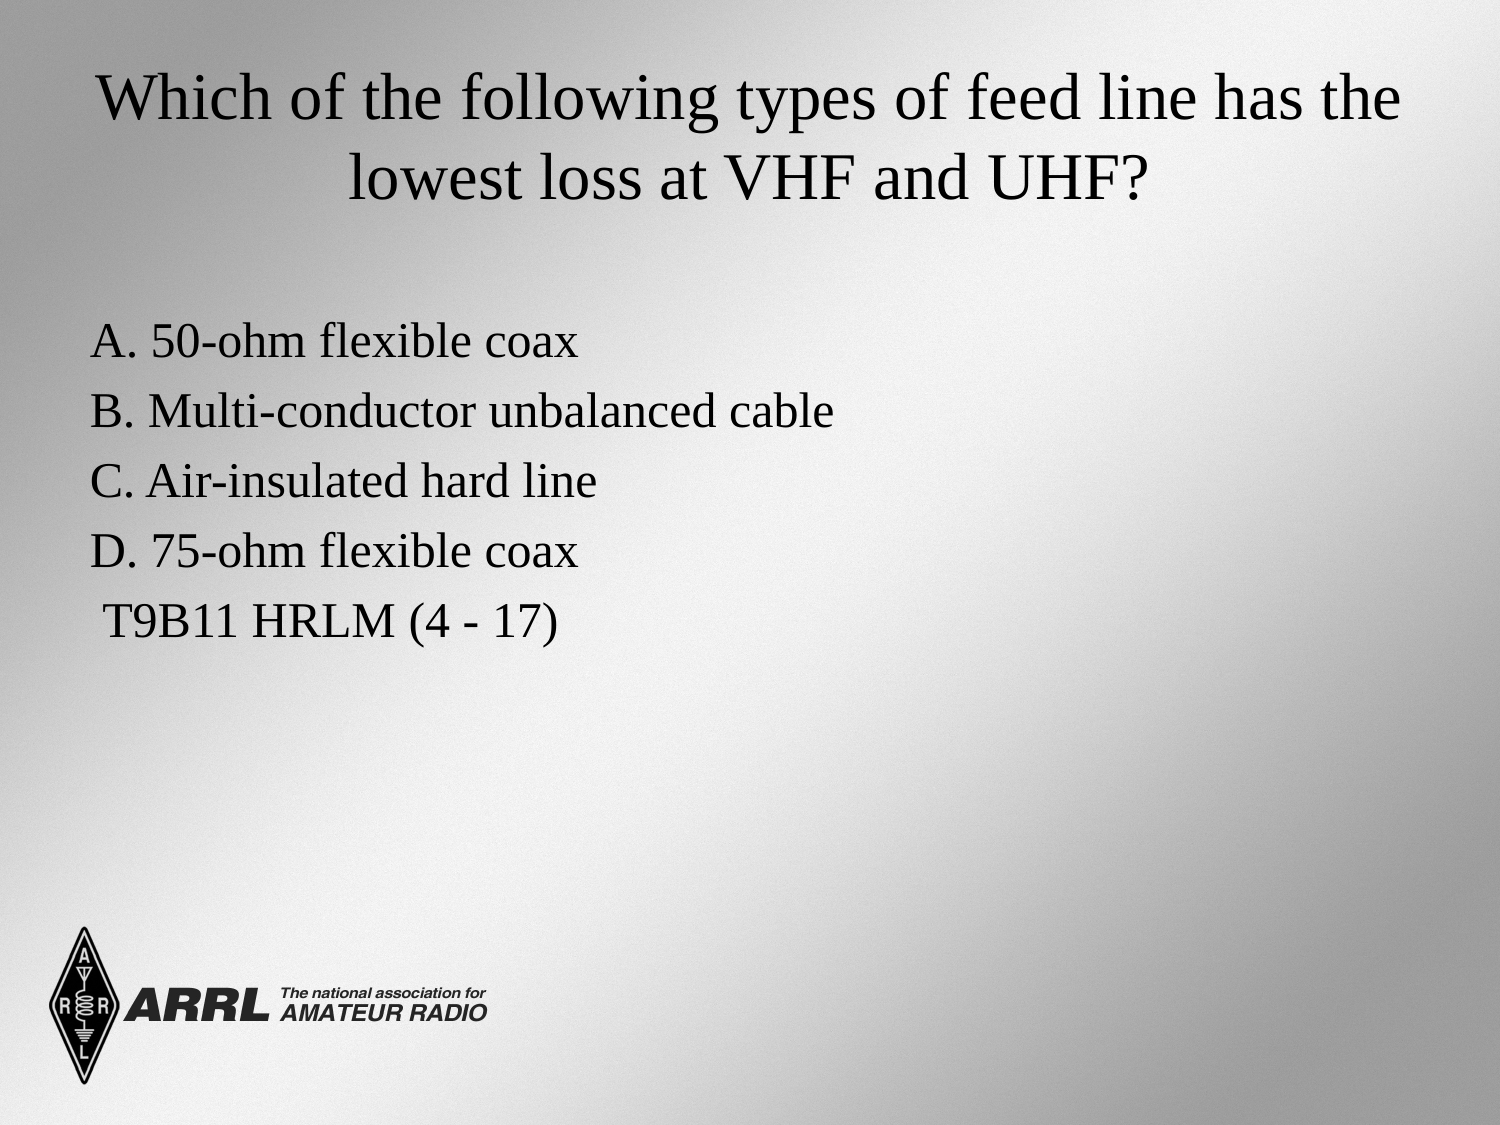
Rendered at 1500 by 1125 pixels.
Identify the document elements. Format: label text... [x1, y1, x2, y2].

list A. 50-ohm flexible coax B. Multi-conductor unbalanced cable C. Air-insulated hard line D. 75-ohm flexible coax T9B11 HRLM (4 - 17) [75, 299, 1425, 1005]
title Which of the following types of feed line has the lowest loss at VHF and UHF? [75, 45, 1425, 233]
picture [0, 0, 1500, 1125]
